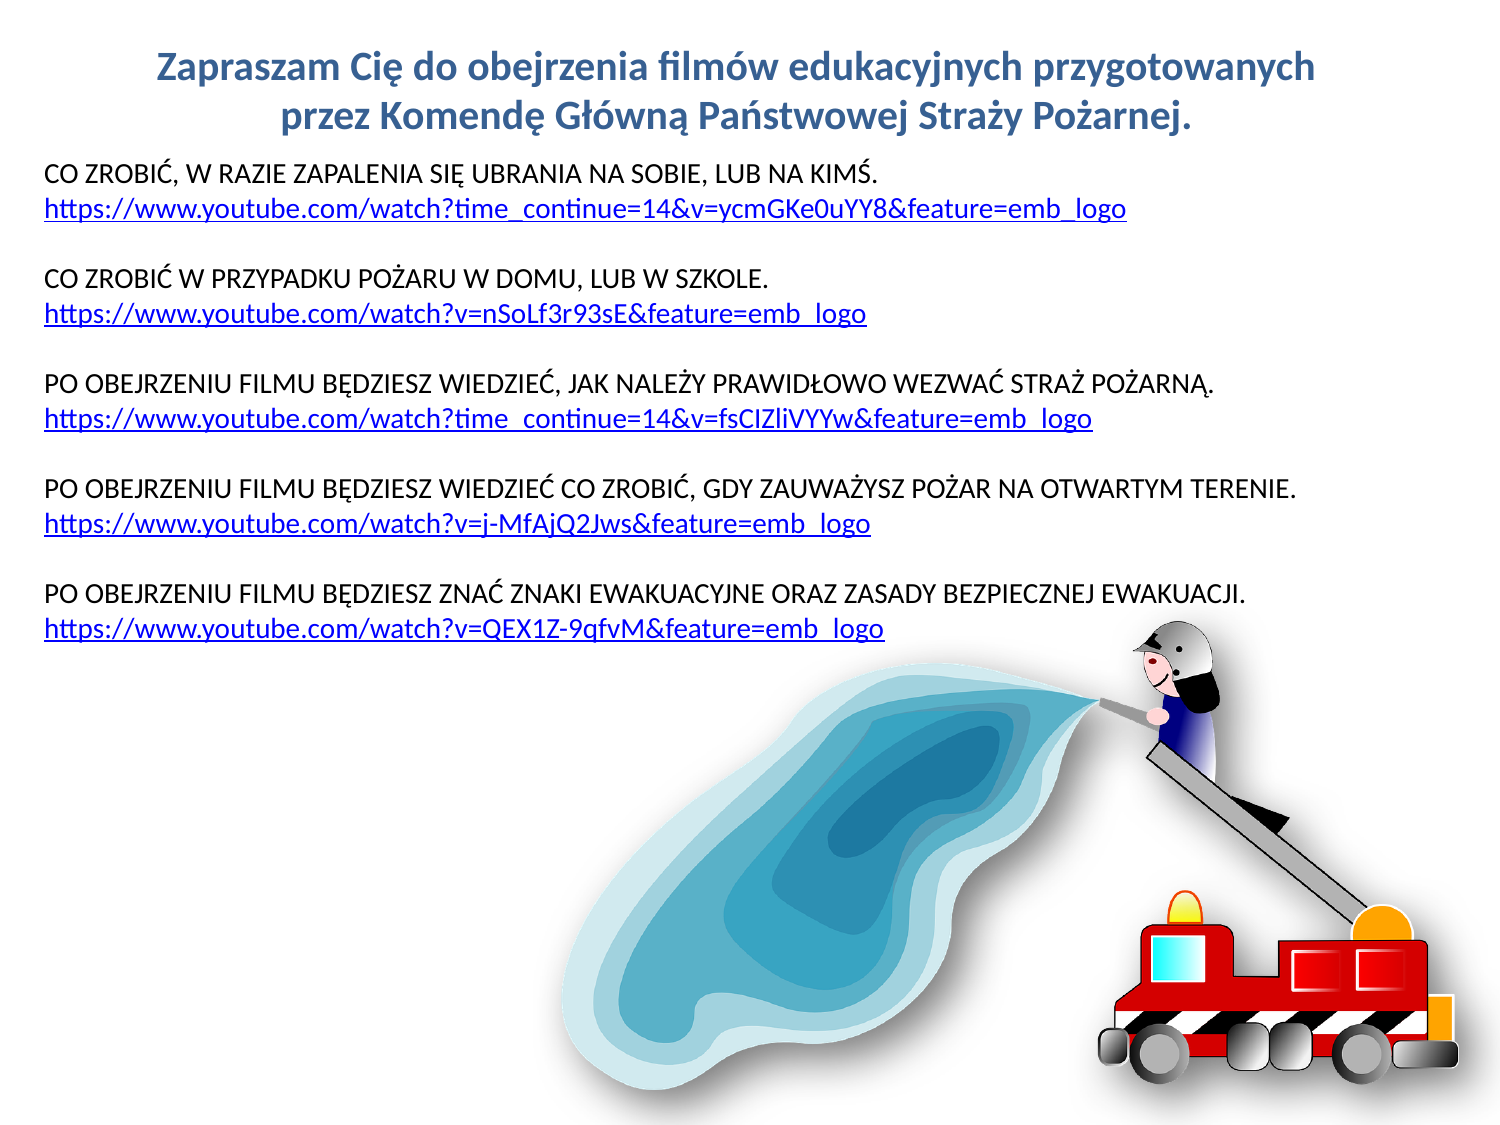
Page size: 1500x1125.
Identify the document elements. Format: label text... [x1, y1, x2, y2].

picture [560, 621, 1459, 1090]
text_box Zapraszam Cię do obejrzenia filmów edukacyjnych przygotowanych przez Komendę Główną Państwowej Straży Pożarnej. [112, 30, 1362, 146]
text_box CO ZROBIĆ, W RAZIE ZAPALENIA SIĘ UBRANIA NA SOBIE, LUB NA KIMŚ. https://www.youtube.com/watch?time_continue=14&v=ycmGKe0uYY8&feature=emb_logo CO ZROBIĆ W PRZYPADKU POŻARU W DOMU, LUB W SZKOLE. https://www.youtube.com/watch?v=nSoLf3r93sE&feature=emb_logo PO OBEJRZENIU FILMU BĘDZIESZ WIEDZIEĆ, JAK NALEŻY PRAWIDŁOWO WEZWAĆ STRAŻ POŻARNĄ. https://www.youtube.com/watch?time_continue=14&v=fsCIZliVYYw&feature=emb_logo PO OBEJRZENIU FILMU BĘDZIESZ WIEDZIEĆ CO ZROBIĆ, GDY ZAUWAŻYSZ POŻAR NA OTWARTYM TERENIE. https://www.youtube.com/watch?v=j-MfAjQ2Jws&feature=emb_logo PO OBEJRZENIU FILMU BĘDZIESZ ZNAĆ ZNAKI EWAKUACYJNE ORAZ ZASADY BEZPIECZNEJ EWAKUACJI. https://www.youtube.com/watch?v=QEX1Z-9qfvM&feature=emb_logo [29, 146, 1483, 652]
